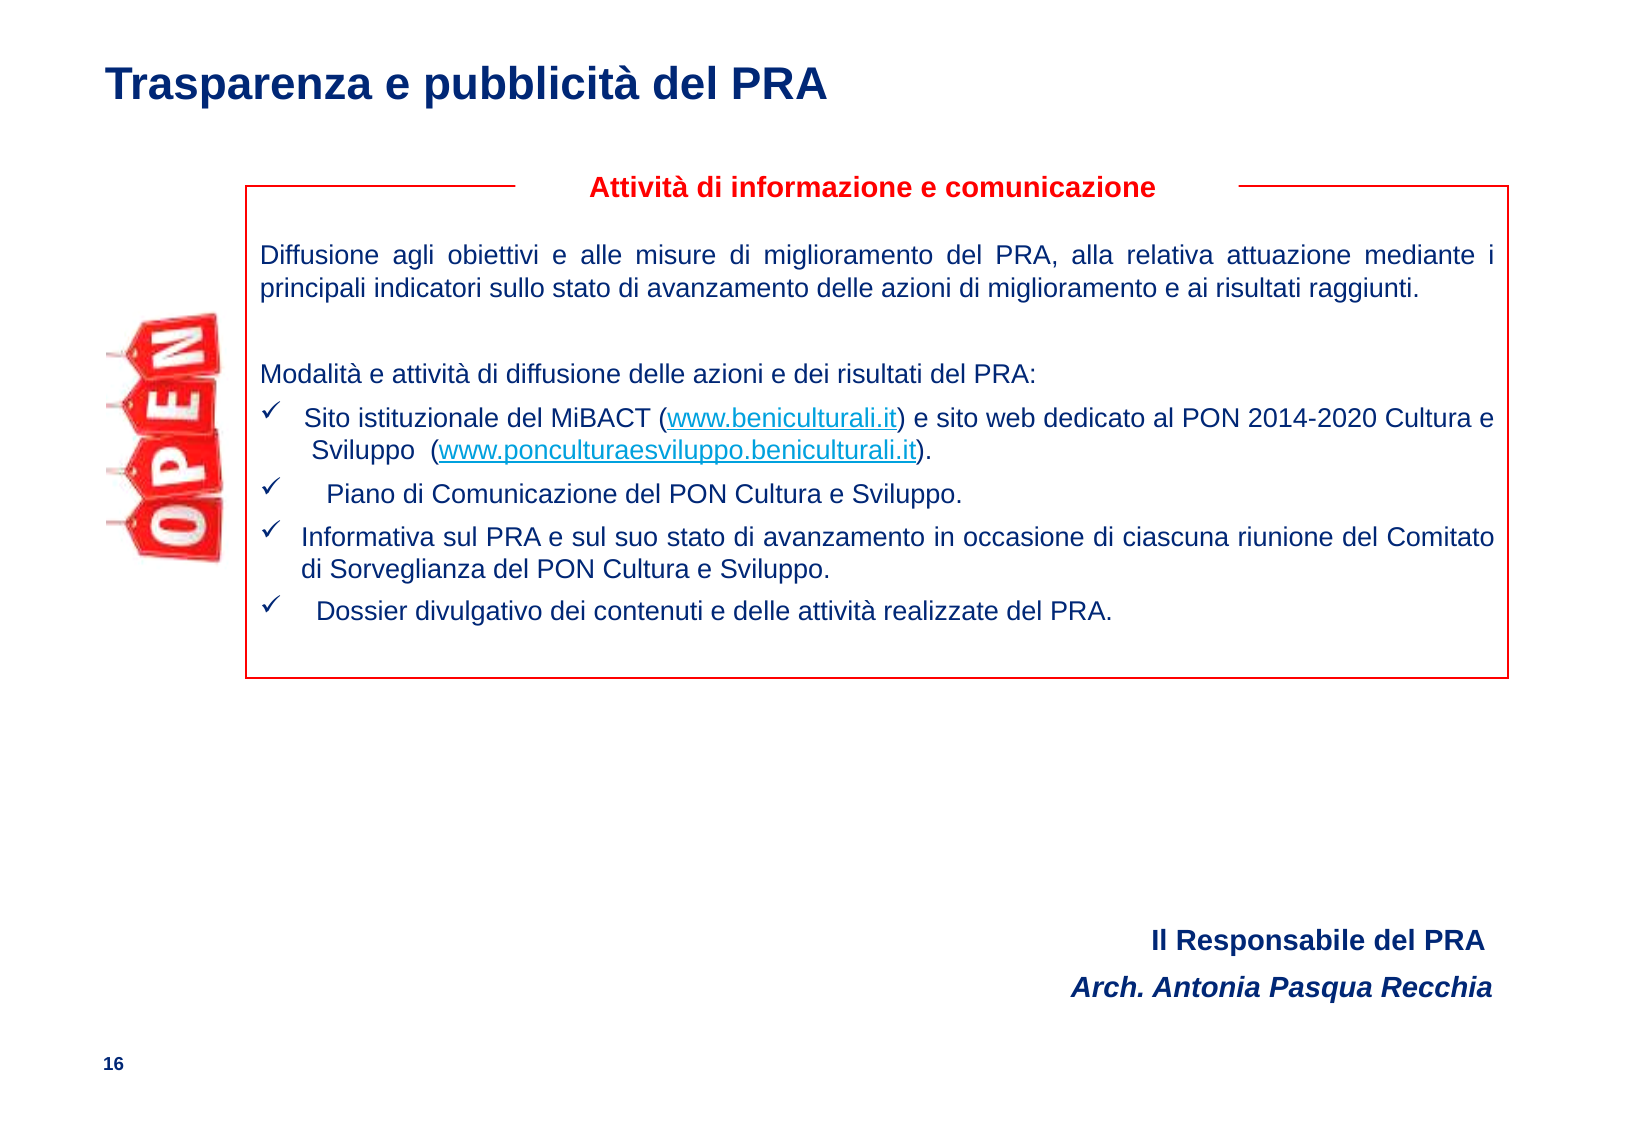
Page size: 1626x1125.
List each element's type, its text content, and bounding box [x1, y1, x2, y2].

text_box Il Responsabile del PRA Arch. Antonia Pasqua Recchia [824, 908, 1510, 1017]
text_box Diffusione agli obiettivi e alle misure di miglioramento del PRA, alla relativa attuazione mediante i principali indicatori sullo stato di avanzamento delle azioni di miglioramento e ai risultati raggiunti. Modalità e attività di diffusione delle azioni e dei risultati del PRA: Sito istituzionale del MiBACT (www.beniculturali.it) e sito web dedicato al PON 2014-2020 Cultura e Sviluppo (www.ponculturaesviluppo.beniculturali.it). Piano di Comunicazione del PON Cultura e Sviluppo. Informativa sul PRA e sul suo stato di avanzamento in occasione di ciascuna riunione del Comitato di Sorveglianza del PON Cultura e Sviluppo. Dossier divulgativo dei contenuti e delle attività realizzate del PRA. [245, 186, 1509, 678]
picture [106, 275, 232, 602]
text_box Attività di informazione e comunicazione [515, 168, 1239, 204]
text_box 16 [103, 1050, 154, 1074]
title Trasparenza e pubblicità del PRA [104, 42, 1509, 146]
